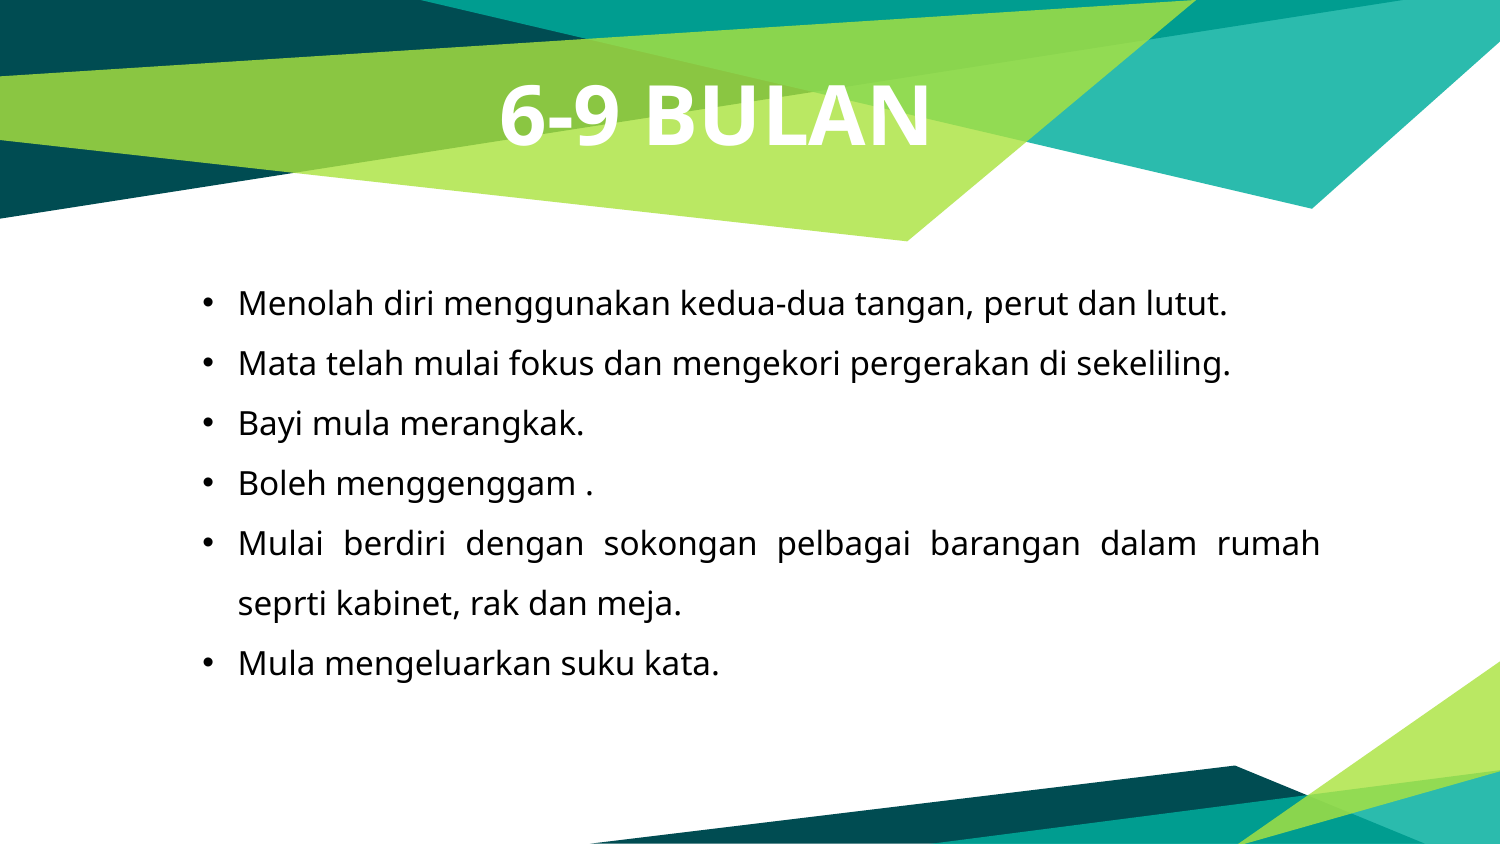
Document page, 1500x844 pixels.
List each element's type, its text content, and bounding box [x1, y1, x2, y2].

title 6-9 BULAN [112, 46, 1322, 188]
text_box Menolah diri menggunakan kedua-dua tangan, perut dan lutut. Mata telah mulai fokus dan mengekori pergerakan di sekeliling. Bayi mula merangkak. Boleh menggenggam . Mulai berdiri dengan sokongan pelbagai barangan dalam rumah seprti kabinet, rak dan meja. Mula mengeluarkan suku kata. [187, 255, 1338, 690]
